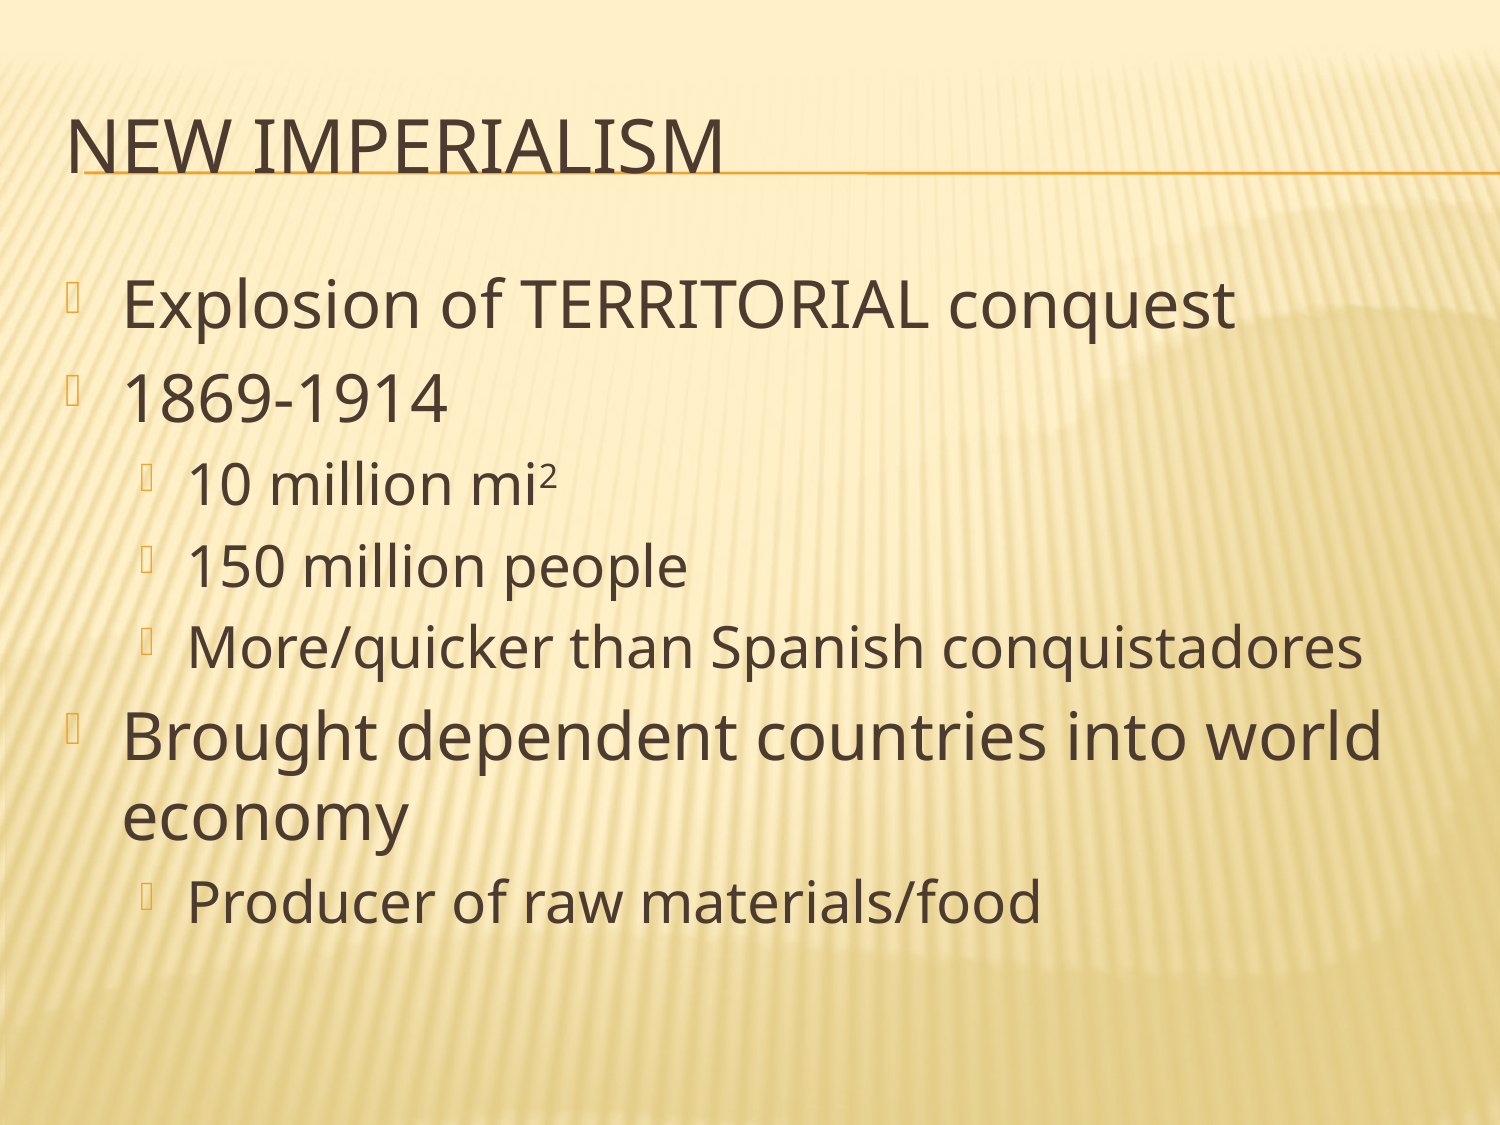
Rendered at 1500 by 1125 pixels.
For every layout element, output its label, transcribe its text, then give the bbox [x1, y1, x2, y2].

list Explosion of TERRITORIAL conquest 1869-1914 10 million mi2 150 million people More/quicker than Spanish conquistadores Brought dependent countries into world economy Producer of raw materials/food [50, 254, 1475, 998]
title New imperialism [50, 75, 1475, 213]
